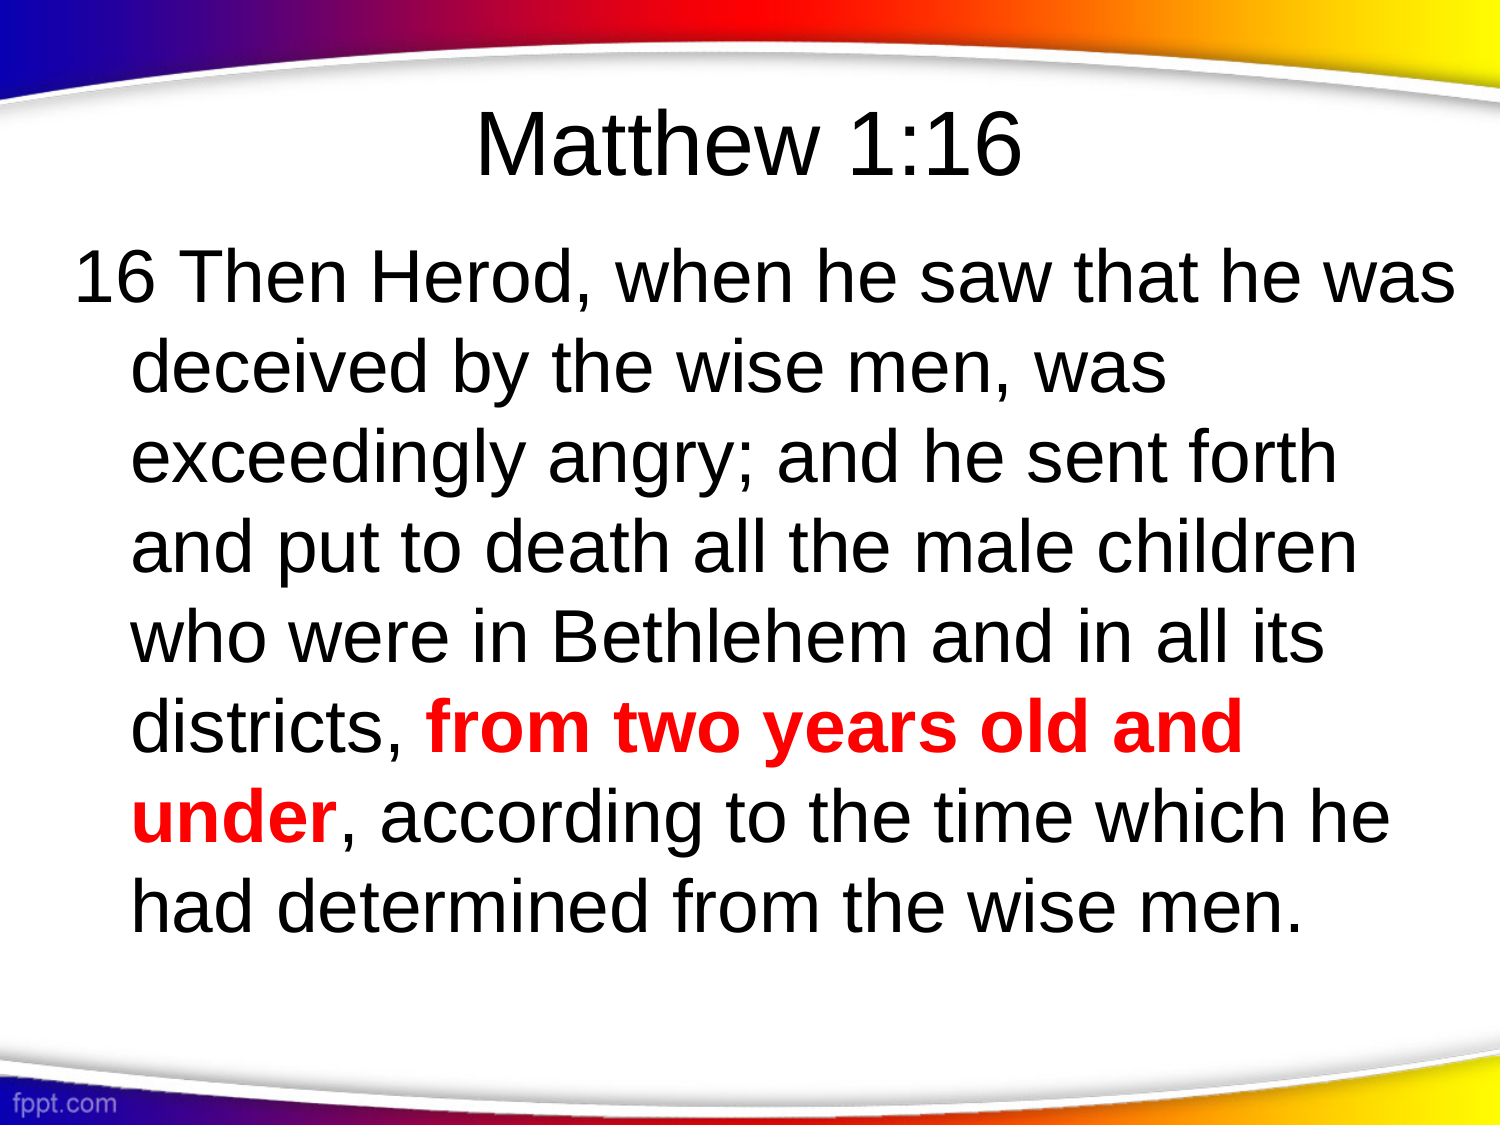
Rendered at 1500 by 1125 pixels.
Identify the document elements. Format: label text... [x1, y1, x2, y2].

picture [0, 0, 1500, 1125]
list 16 Then Herod, when he saw that he was deceived by the wise men, was exceedingly angry; and he sent forth and put to death all the male children who were in Bethlehem and in all its districts, from two years old and under, according to the time which he had determined from the wise men. [58, 219, 1500, 1031]
title Matthew 1:16 [74, 44, 1426, 219]
